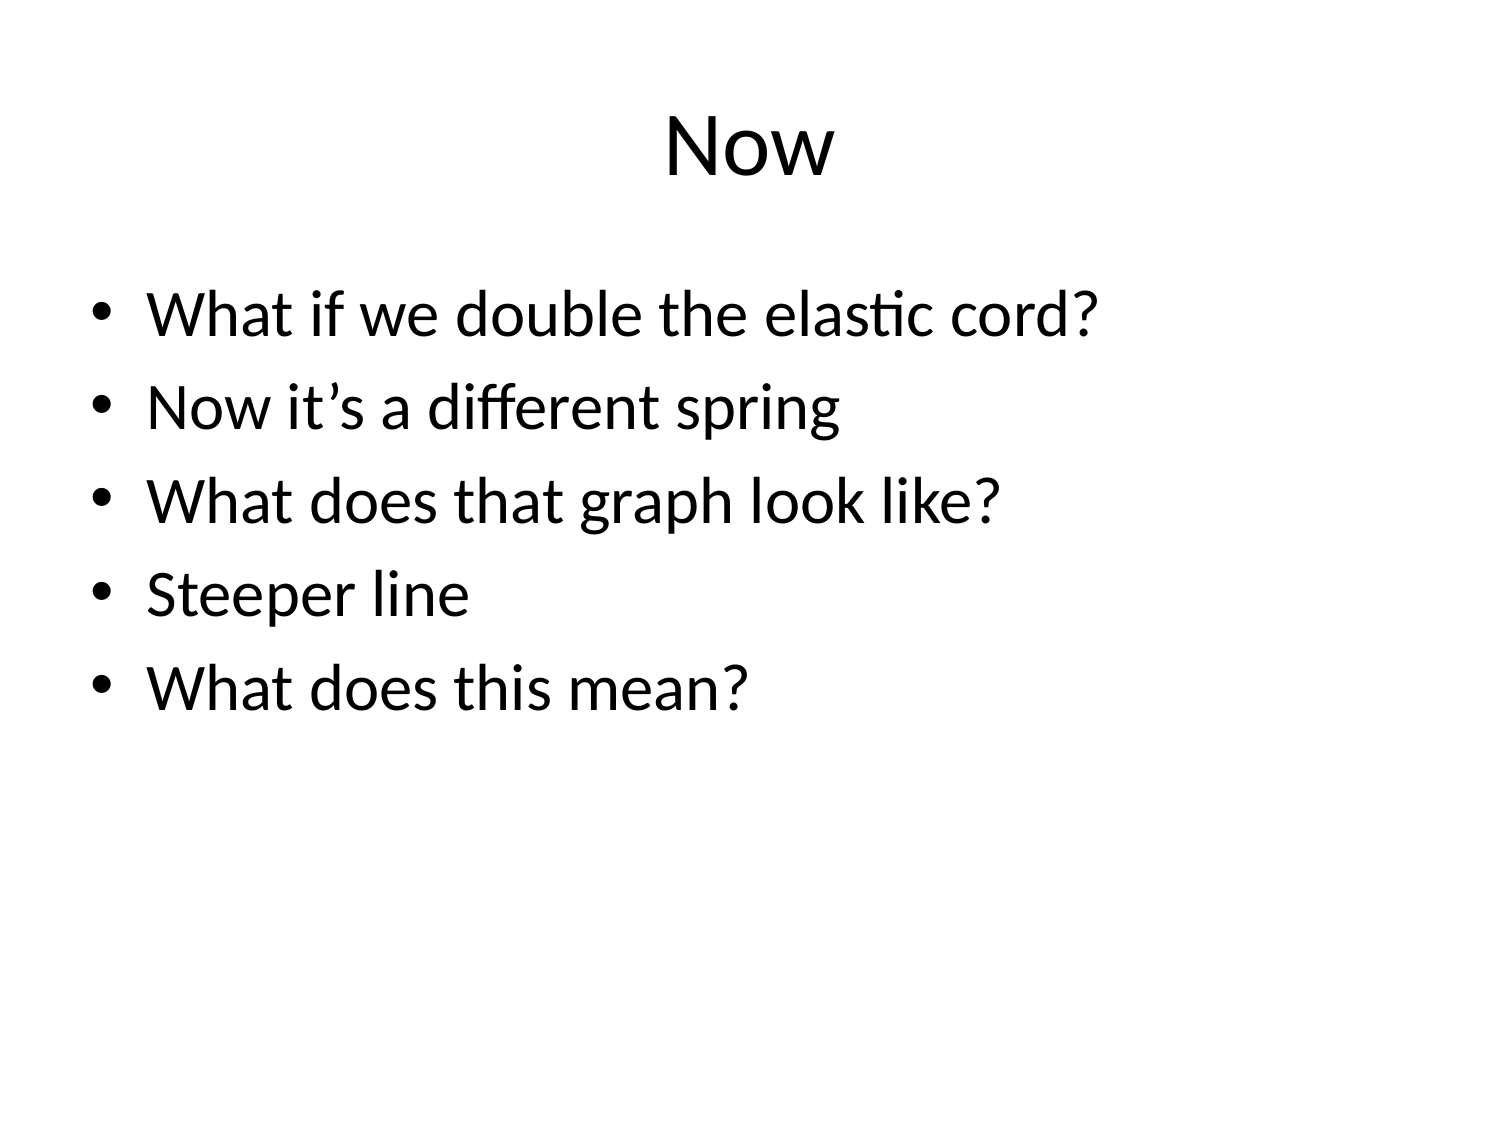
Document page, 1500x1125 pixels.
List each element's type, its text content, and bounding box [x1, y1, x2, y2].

list What if we double the elastic cord? Now it’s a different spring What does that graph look like? Steeper line What does this mean? [75, 262, 1425, 1005]
title Now [75, 45, 1425, 233]
